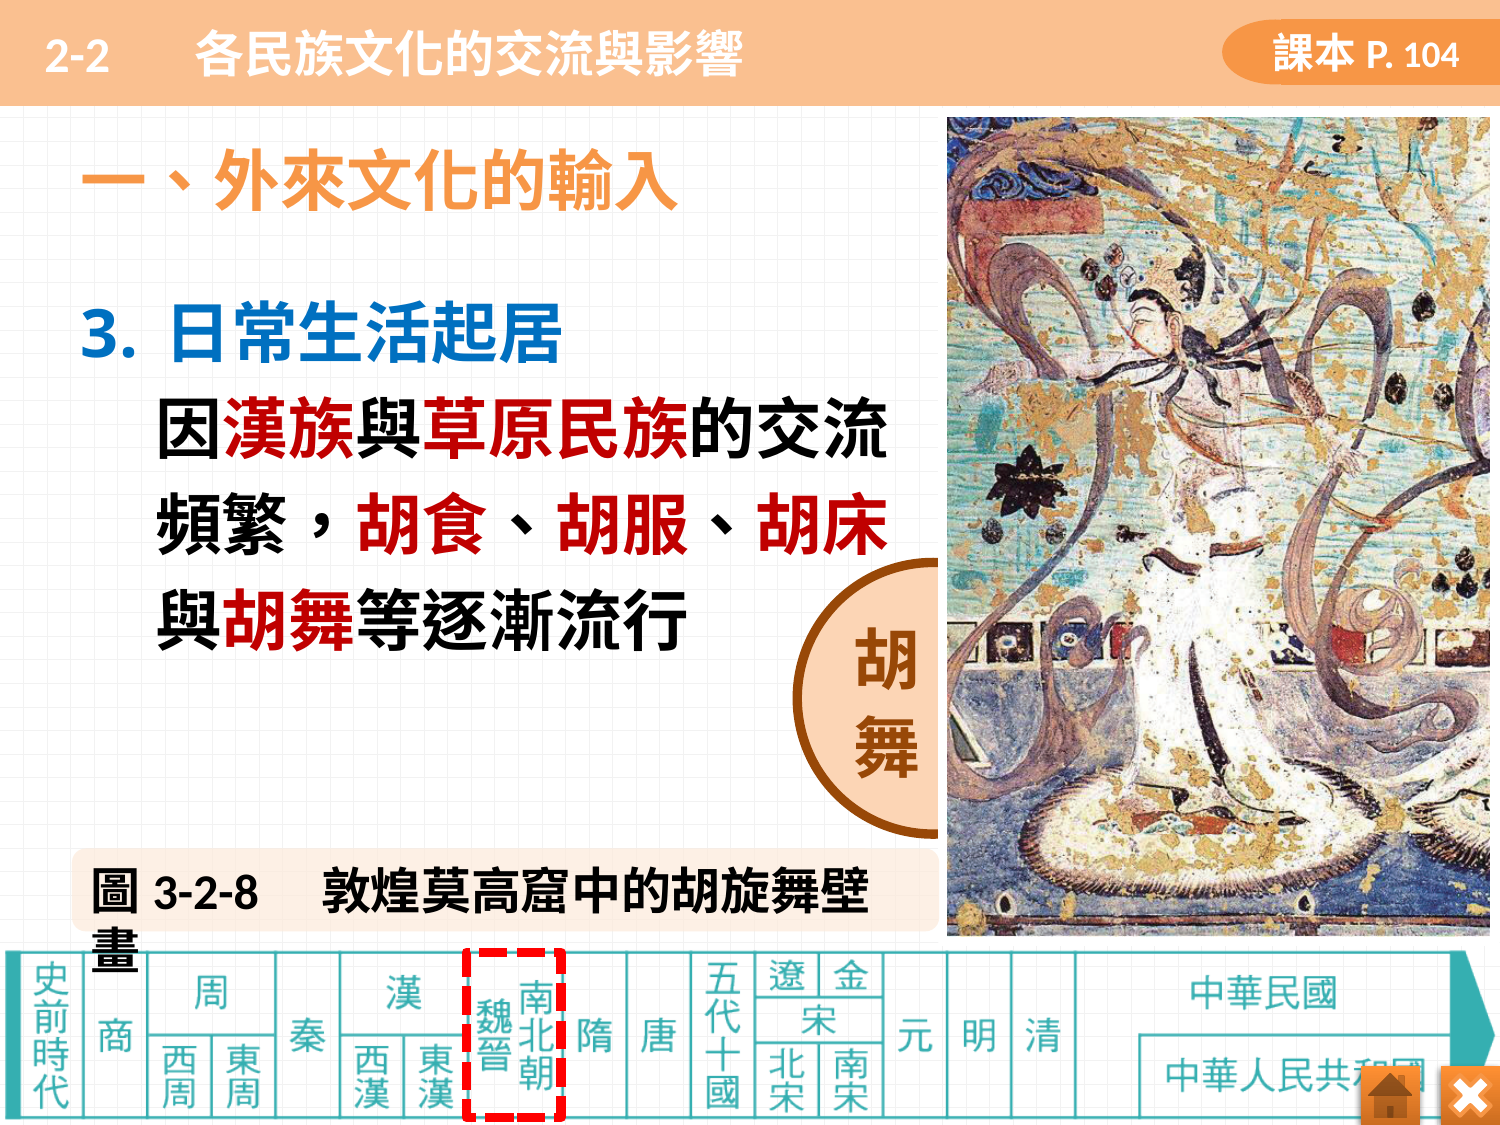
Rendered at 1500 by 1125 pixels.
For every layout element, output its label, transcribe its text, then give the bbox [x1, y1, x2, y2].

list 一、外來文化的輸入 [64, 131, 791, 238]
list 日常生活起居 因漢族與草原民族的交流頻繁，胡食、胡服、胡床與胡舞等逐漸流行 [64, 267, 791, 934]
picture [0, 936, 1500, 1125]
text_box 圖3-2-8 敦煌莫高窟中的胡旋舞壁畫 [71, 848, 791, 932]
list 104 [1387, 22, 1500, 82]
title 2-2 各民族文化的交流與影響 [29, 0, 1258, 104]
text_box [1440, 1065, 1500, 1125]
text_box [796, 116, 1491, 938]
